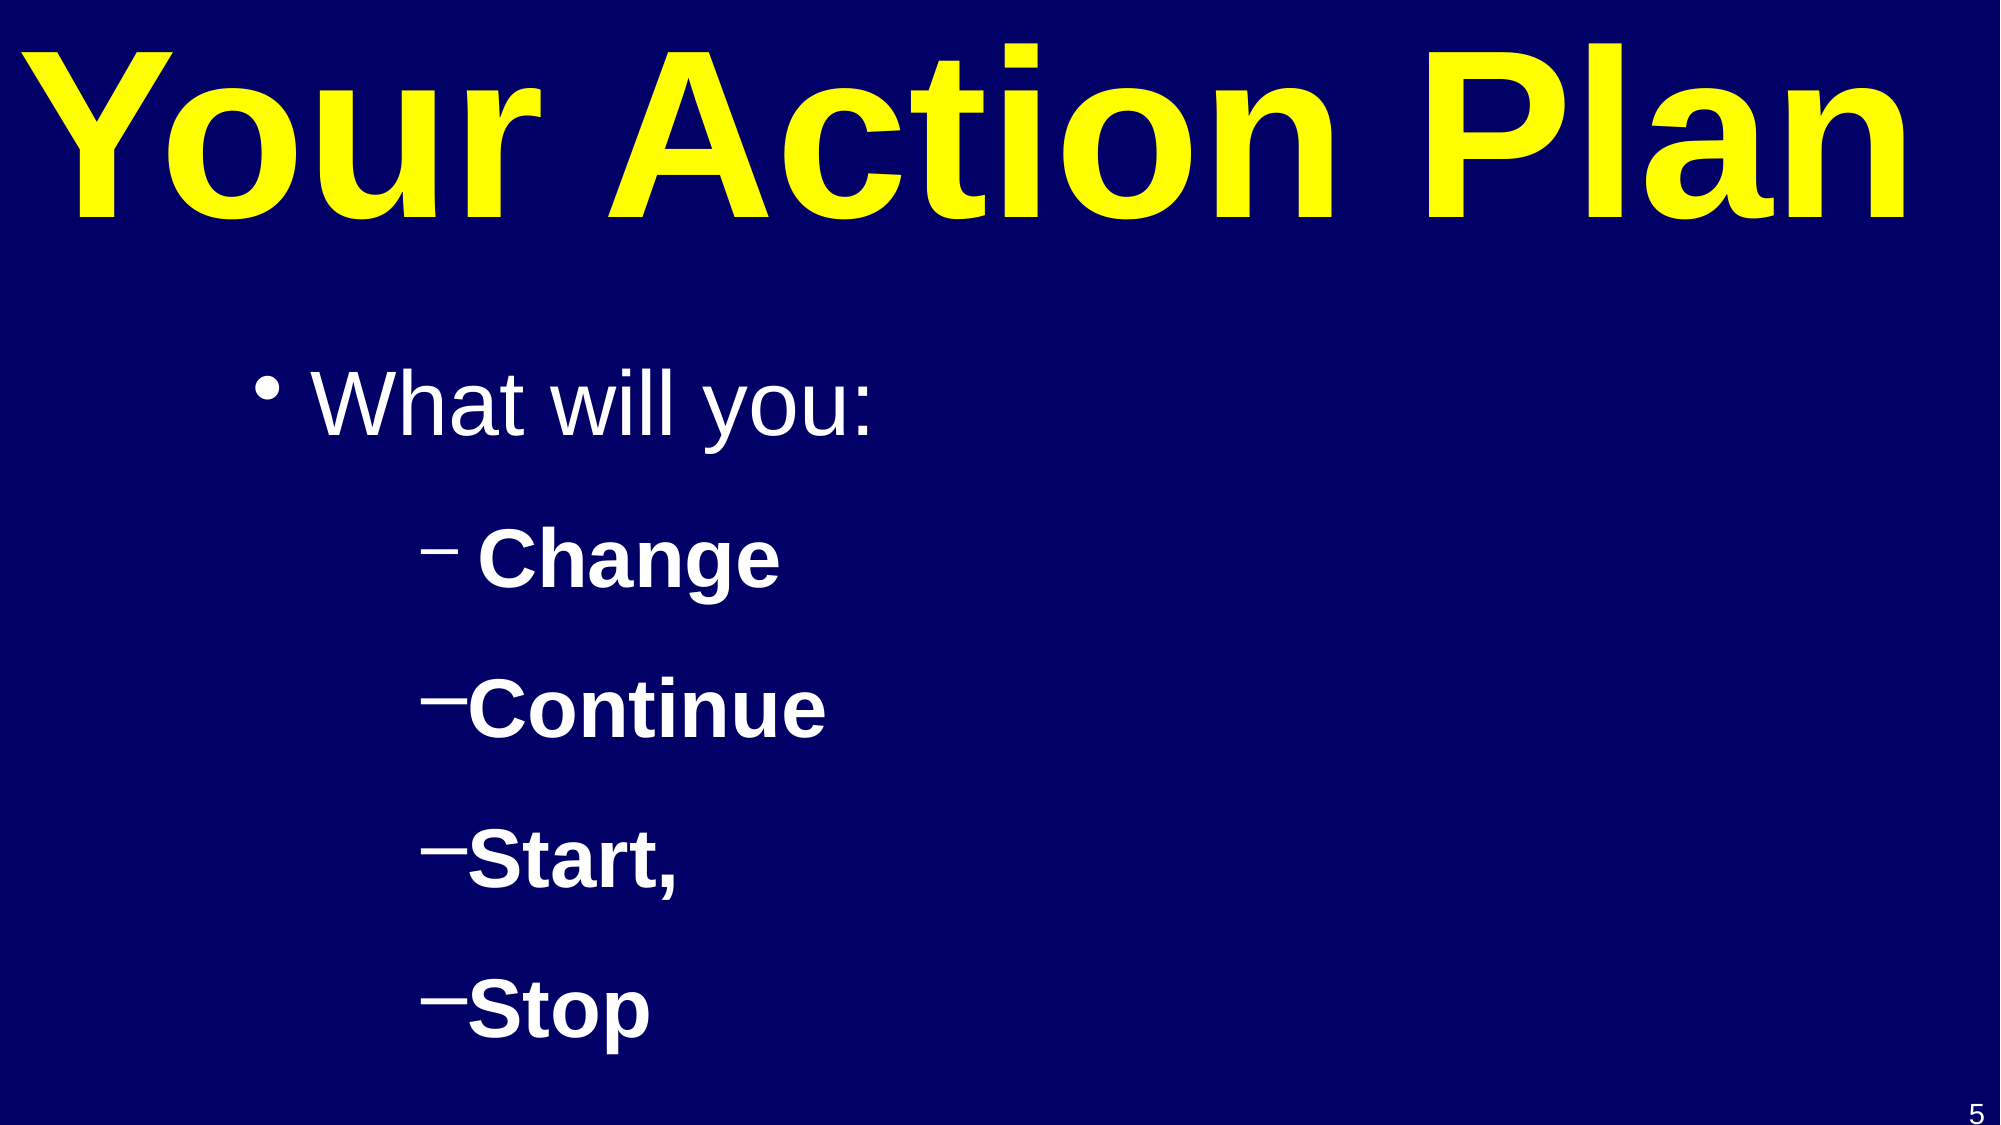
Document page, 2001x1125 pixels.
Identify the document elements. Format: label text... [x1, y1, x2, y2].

list What will you: Change Continue Start, Stop [237, 281, 1978, 1125]
slide_number 5 [1816, 1087, 2000, 1125]
title Your Action Plan [0, 178, 1960, 366]
